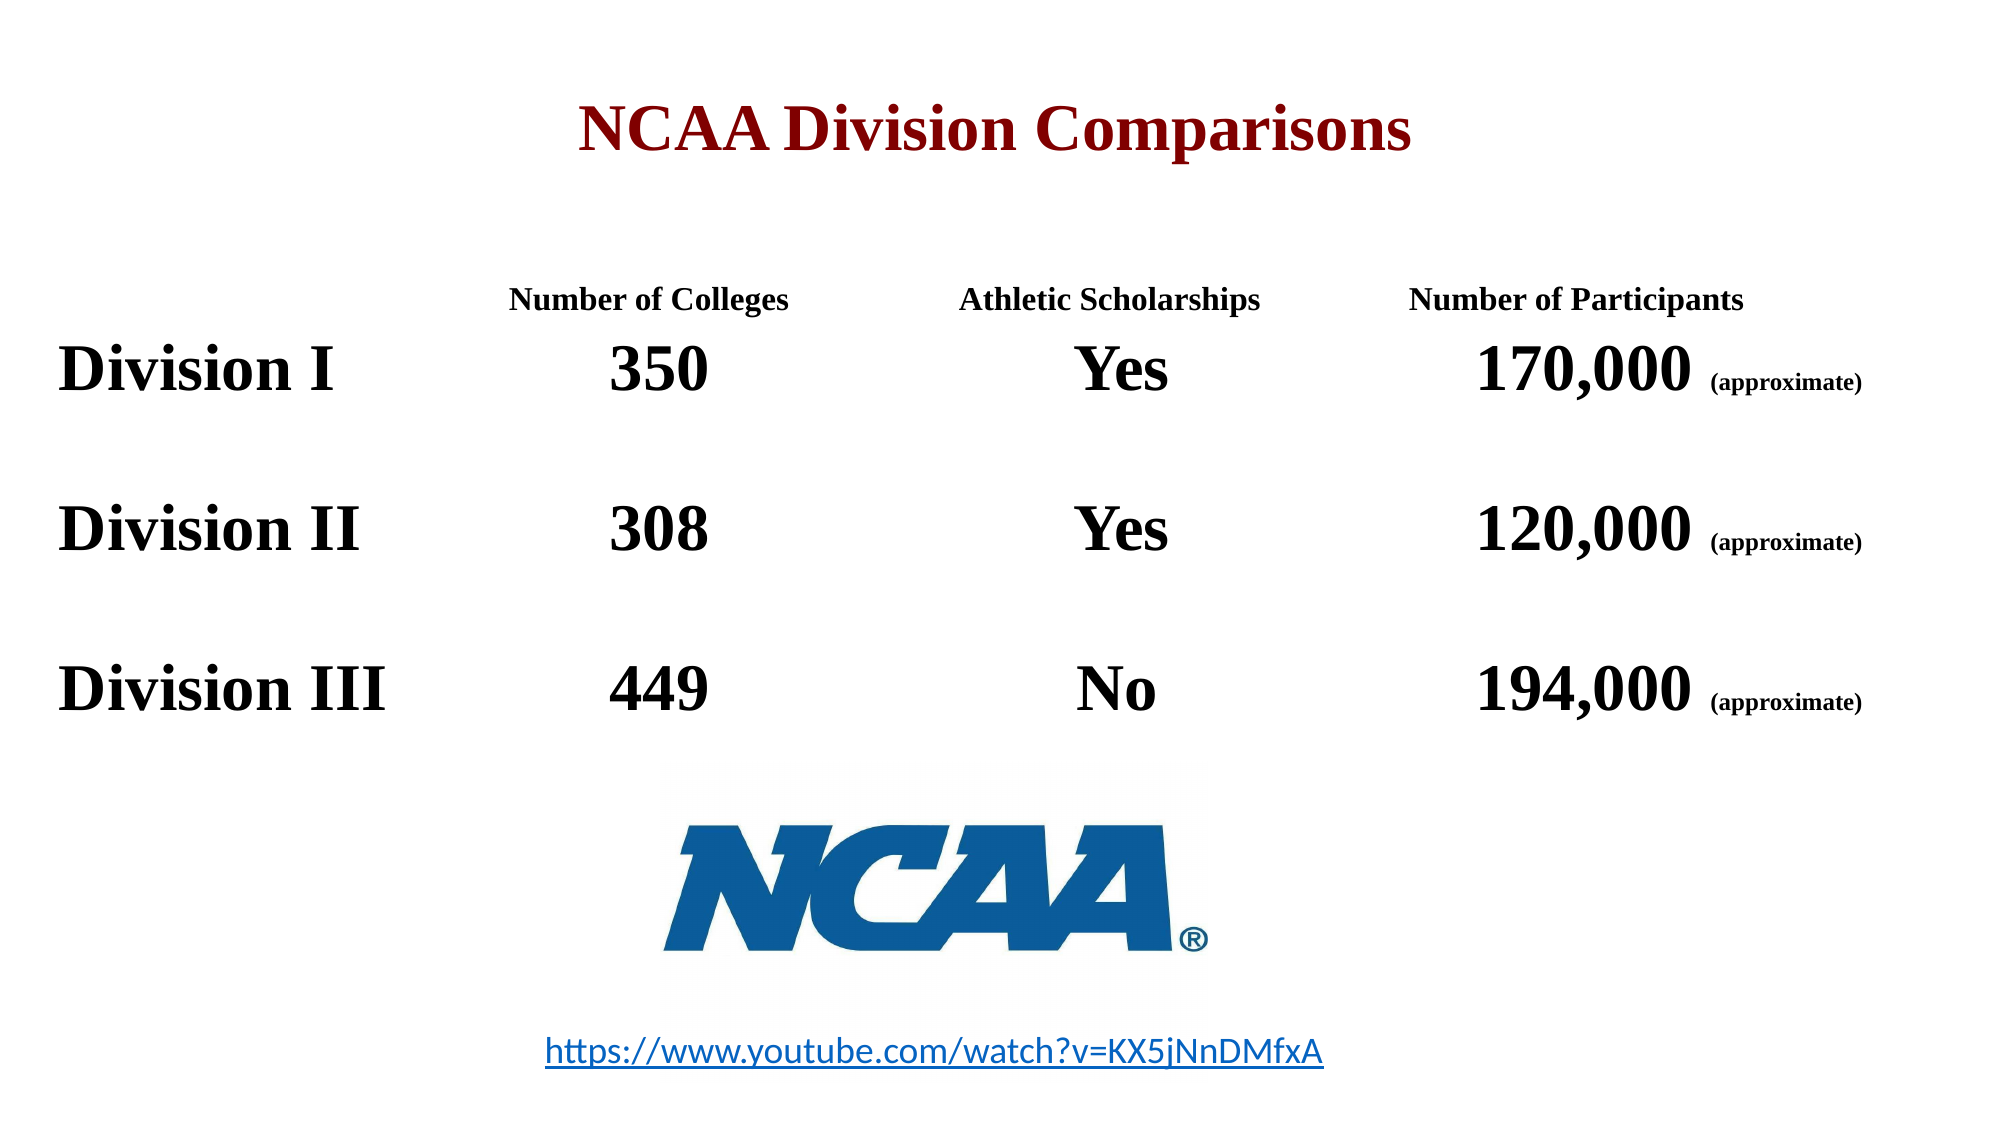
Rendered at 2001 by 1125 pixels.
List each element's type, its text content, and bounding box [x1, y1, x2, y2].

picture [660, 761, 1208, 1083]
text_box https://www.youtube.com/watch?v=KX5jNnDMfxA [529, 1018, 1339, 1124]
text_box NCAA Division Comparisons Number of Colleges Athletic Scholarships Number of Participants Division I 350 Yes 170,000 (approximate) Division II 308 Yes 120,000 (approximate) Division III 449 No 194,000 (approximate) [44, 76, 1947, 791]
